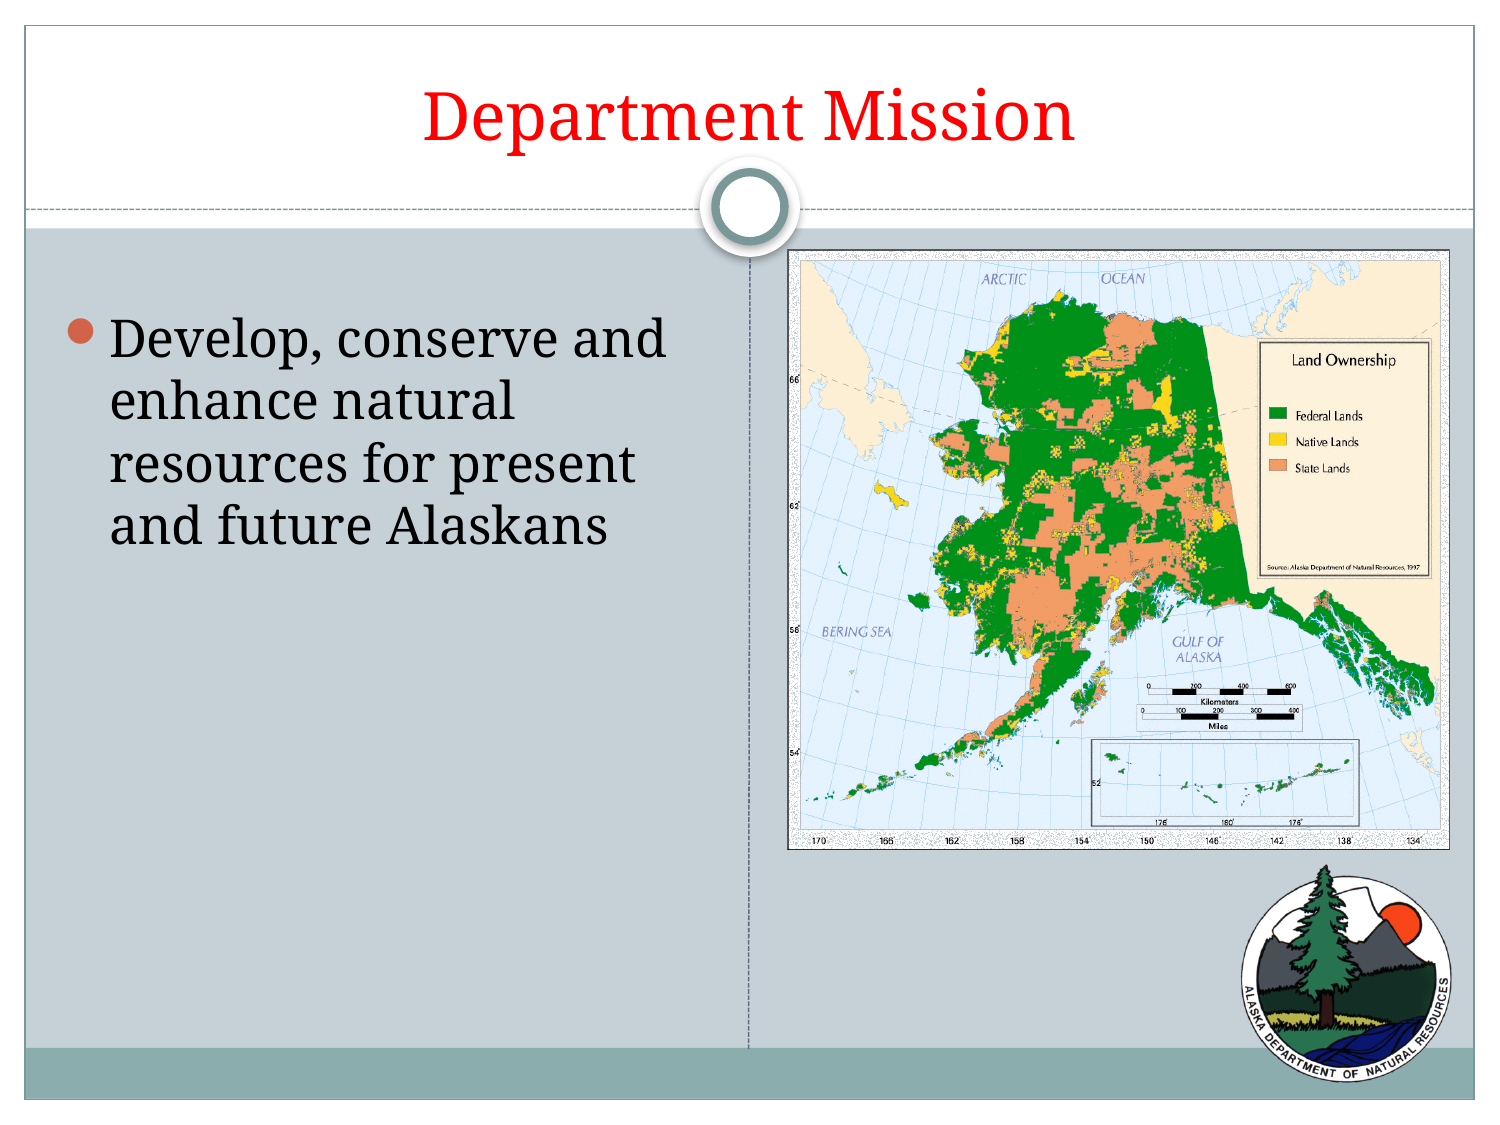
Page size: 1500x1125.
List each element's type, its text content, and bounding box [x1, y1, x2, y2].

picture [1237, 862, 1456, 1085]
list Develop, conserve and enhance natural resources for present and future Alaskans [49, 224, 712, 993]
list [787, 249, 1451, 851]
title Department Mission [49, 37, 1450, 162]
